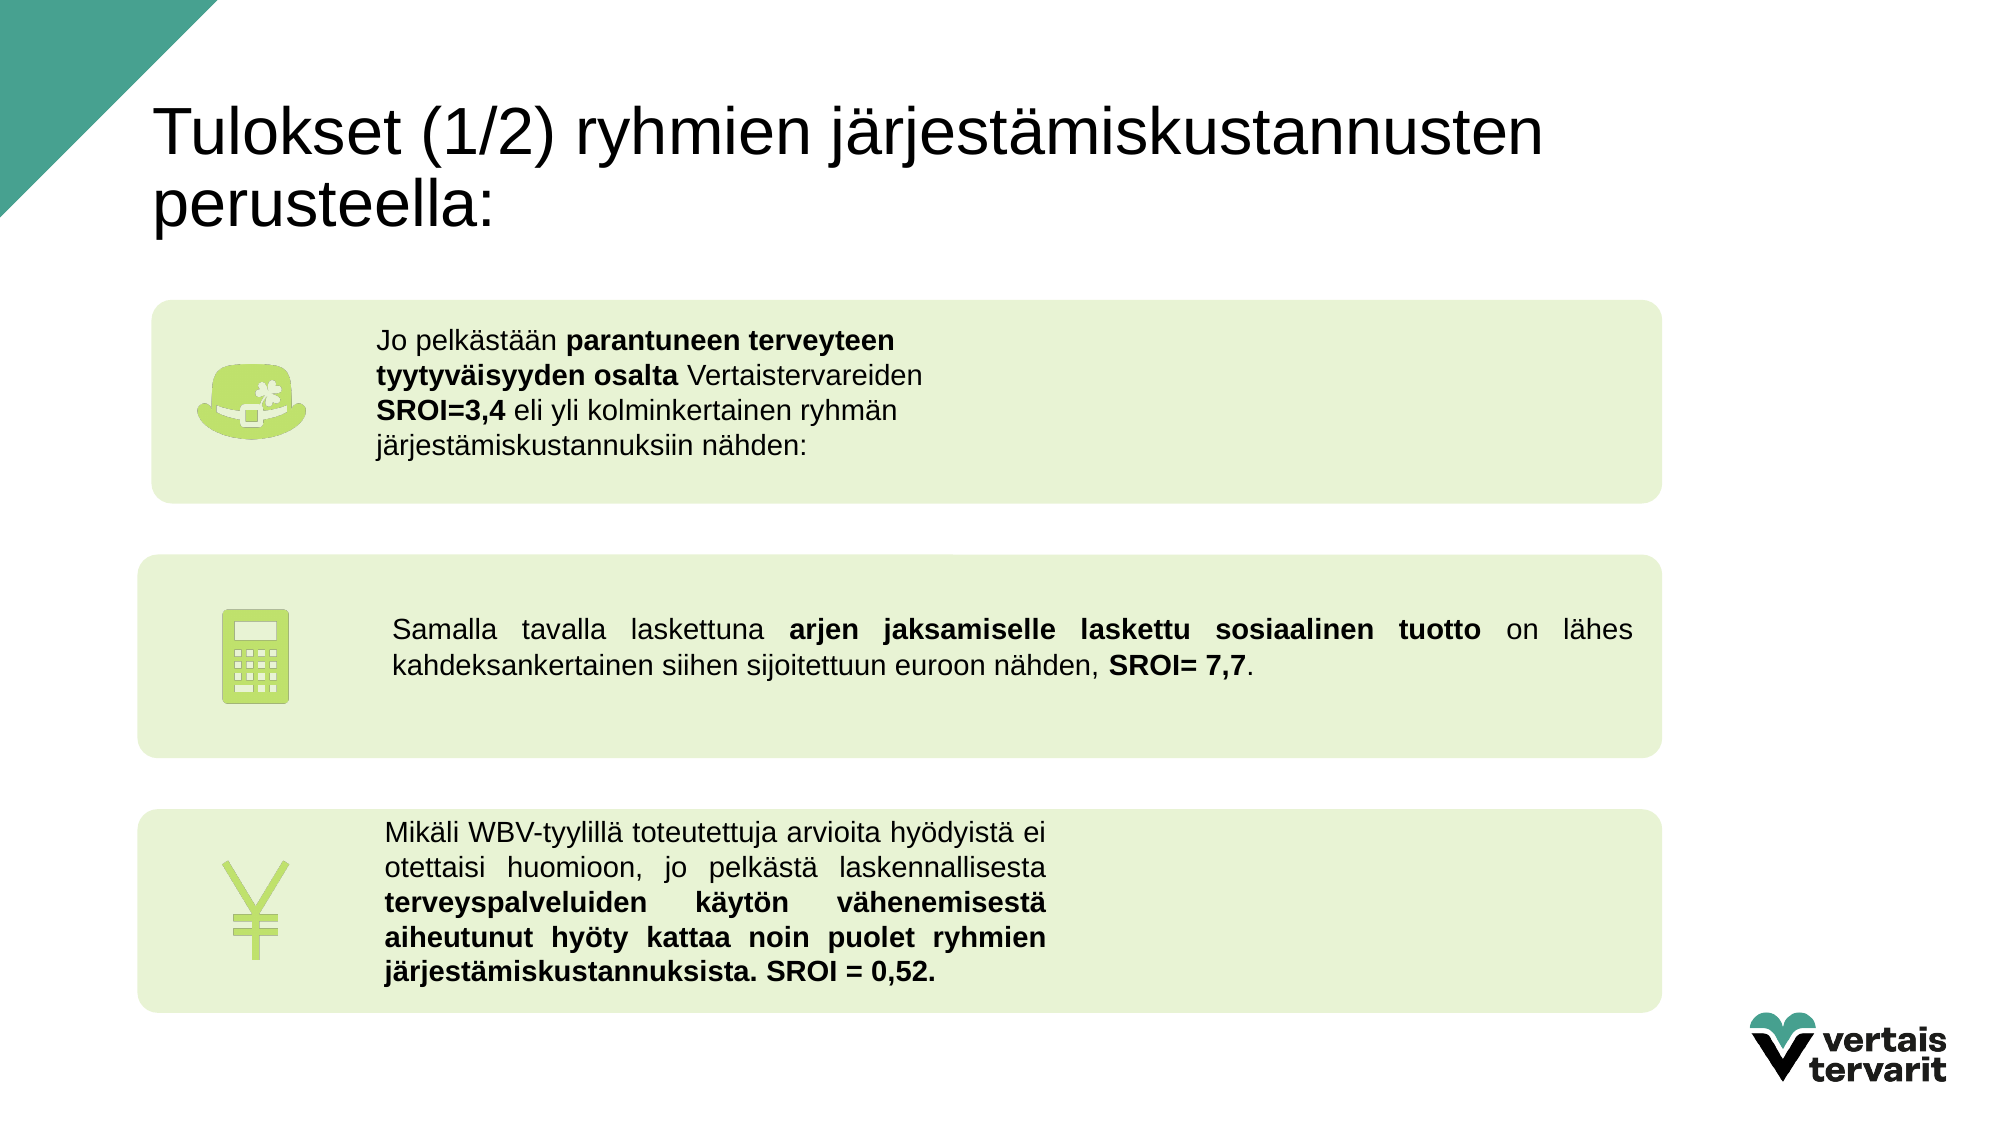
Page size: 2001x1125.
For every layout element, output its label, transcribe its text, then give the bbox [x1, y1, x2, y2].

title Tulokset (1/2) ryhmien järjestämiskustannusten perusteella: [137, 59, 1863, 278]
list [137, 299, 1663, 1014]
picture [1706, 974, 2000, 1125]
